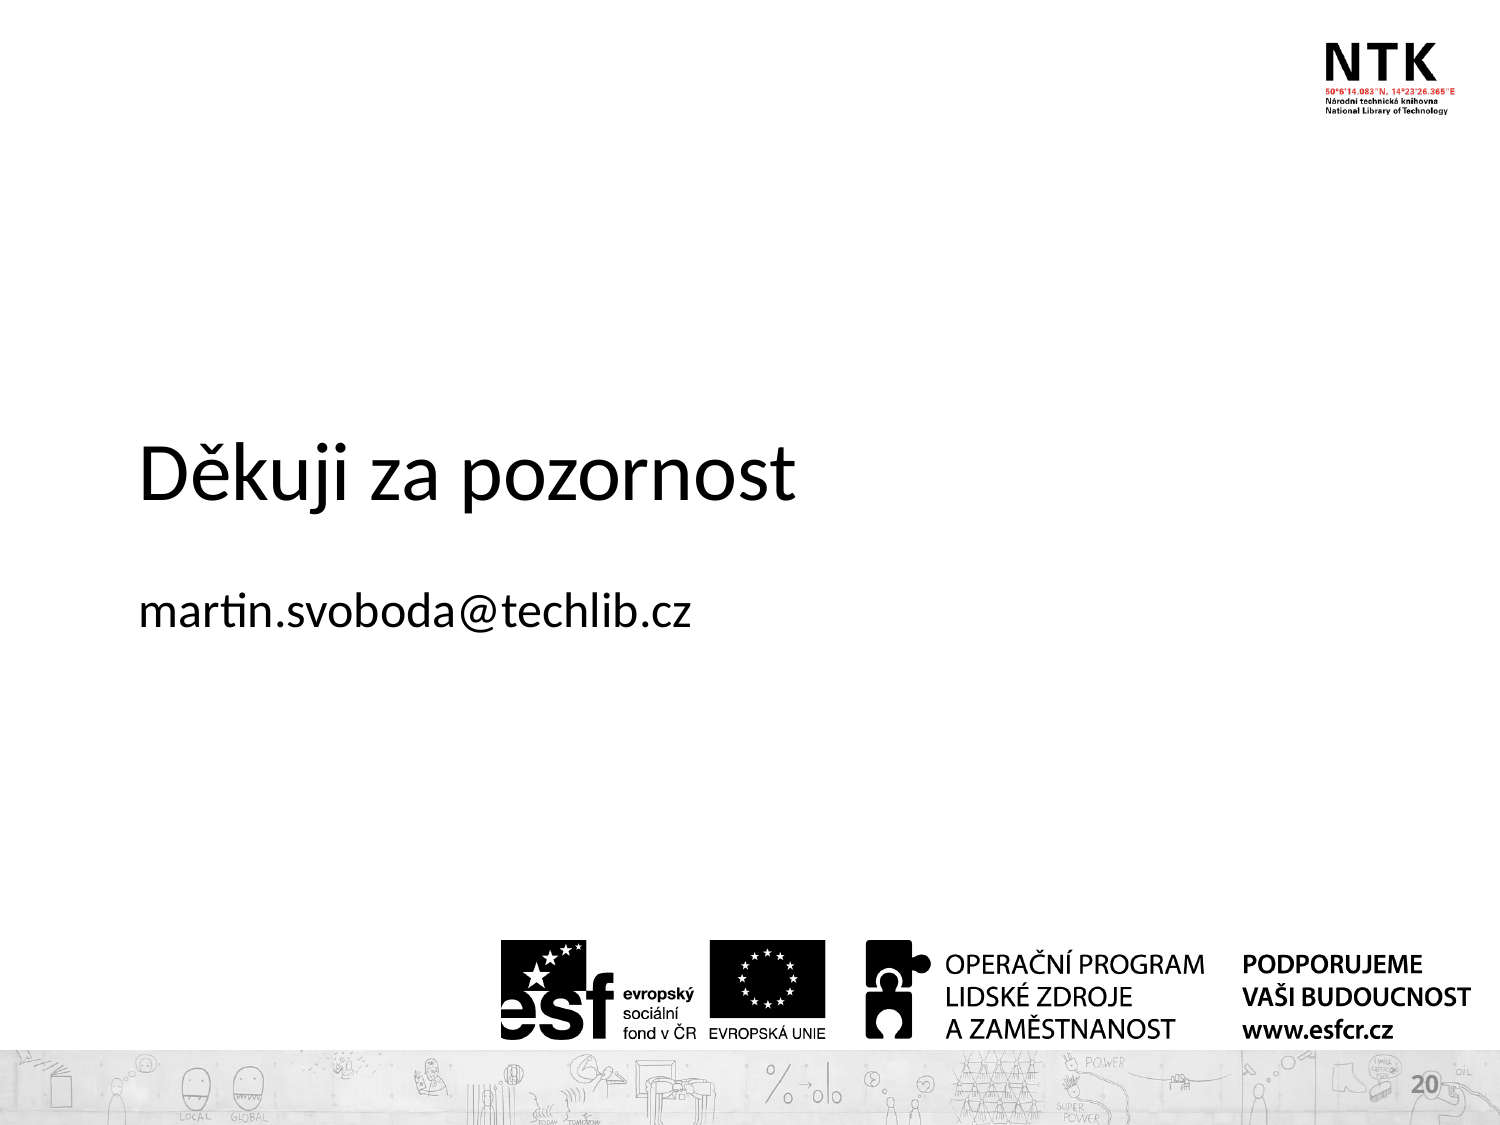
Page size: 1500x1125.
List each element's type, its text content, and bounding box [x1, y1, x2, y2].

text_box Děkuji za pozornost martin.svoboda@techlib.cz [123, 409, 1400, 645]
picture [1324, 31, 1471, 126]
slide_number 20 [1104, 1055, 1455, 1116]
picture [501, 940, 1471, 1040]
